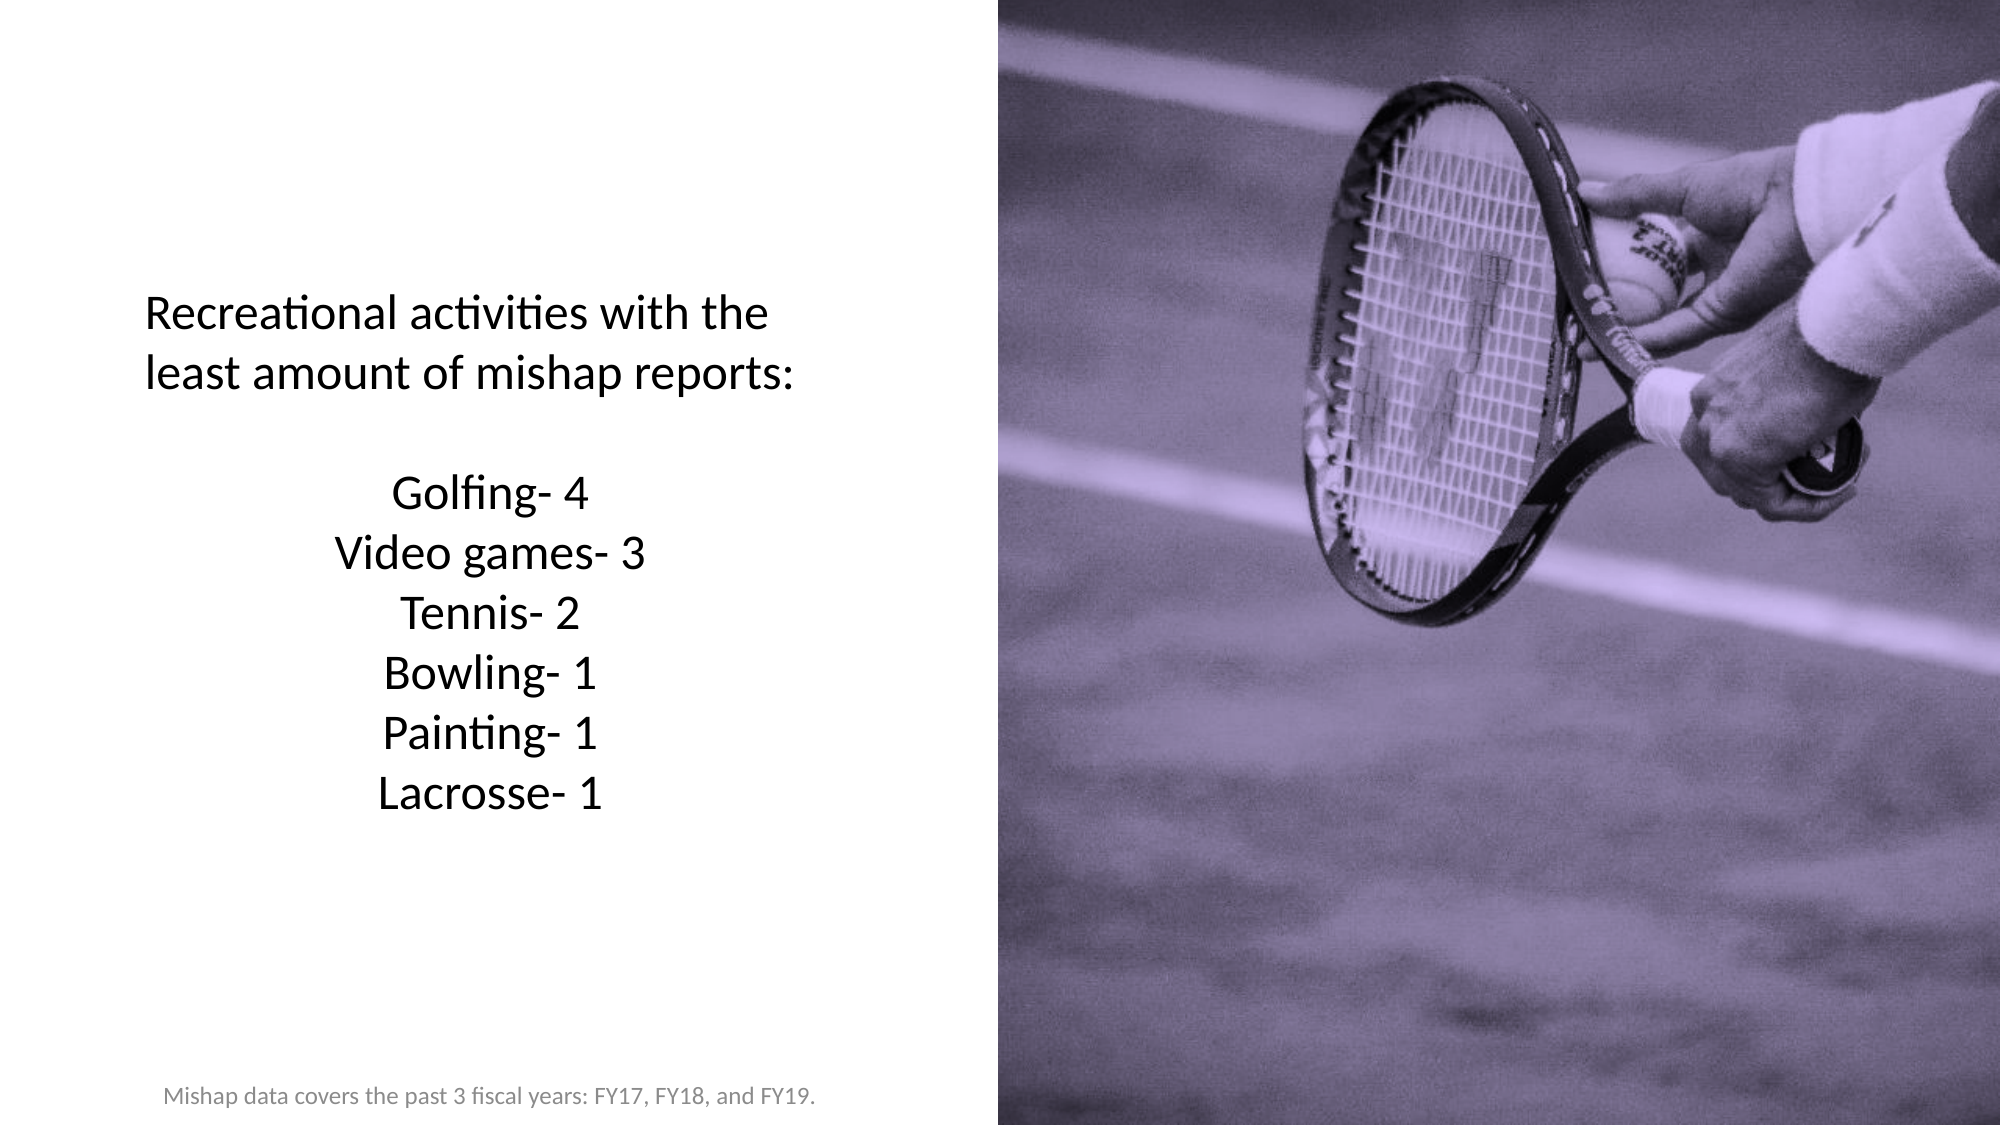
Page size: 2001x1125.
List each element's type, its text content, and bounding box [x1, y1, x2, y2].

text_box Recreational activities with the least amount of mishap reports: Golfing- 4 Video games- 3 Tennis- 2 Bowling- 1 Painting- 1 Lacrosse- 1 [130, 272, 851, 827]
picture [998, 0, 2000, 1125]
footer Mishap data covers the past 3 fiscal years: FY17, FY18, and FY19. [122, 1065, 859, 1125]
